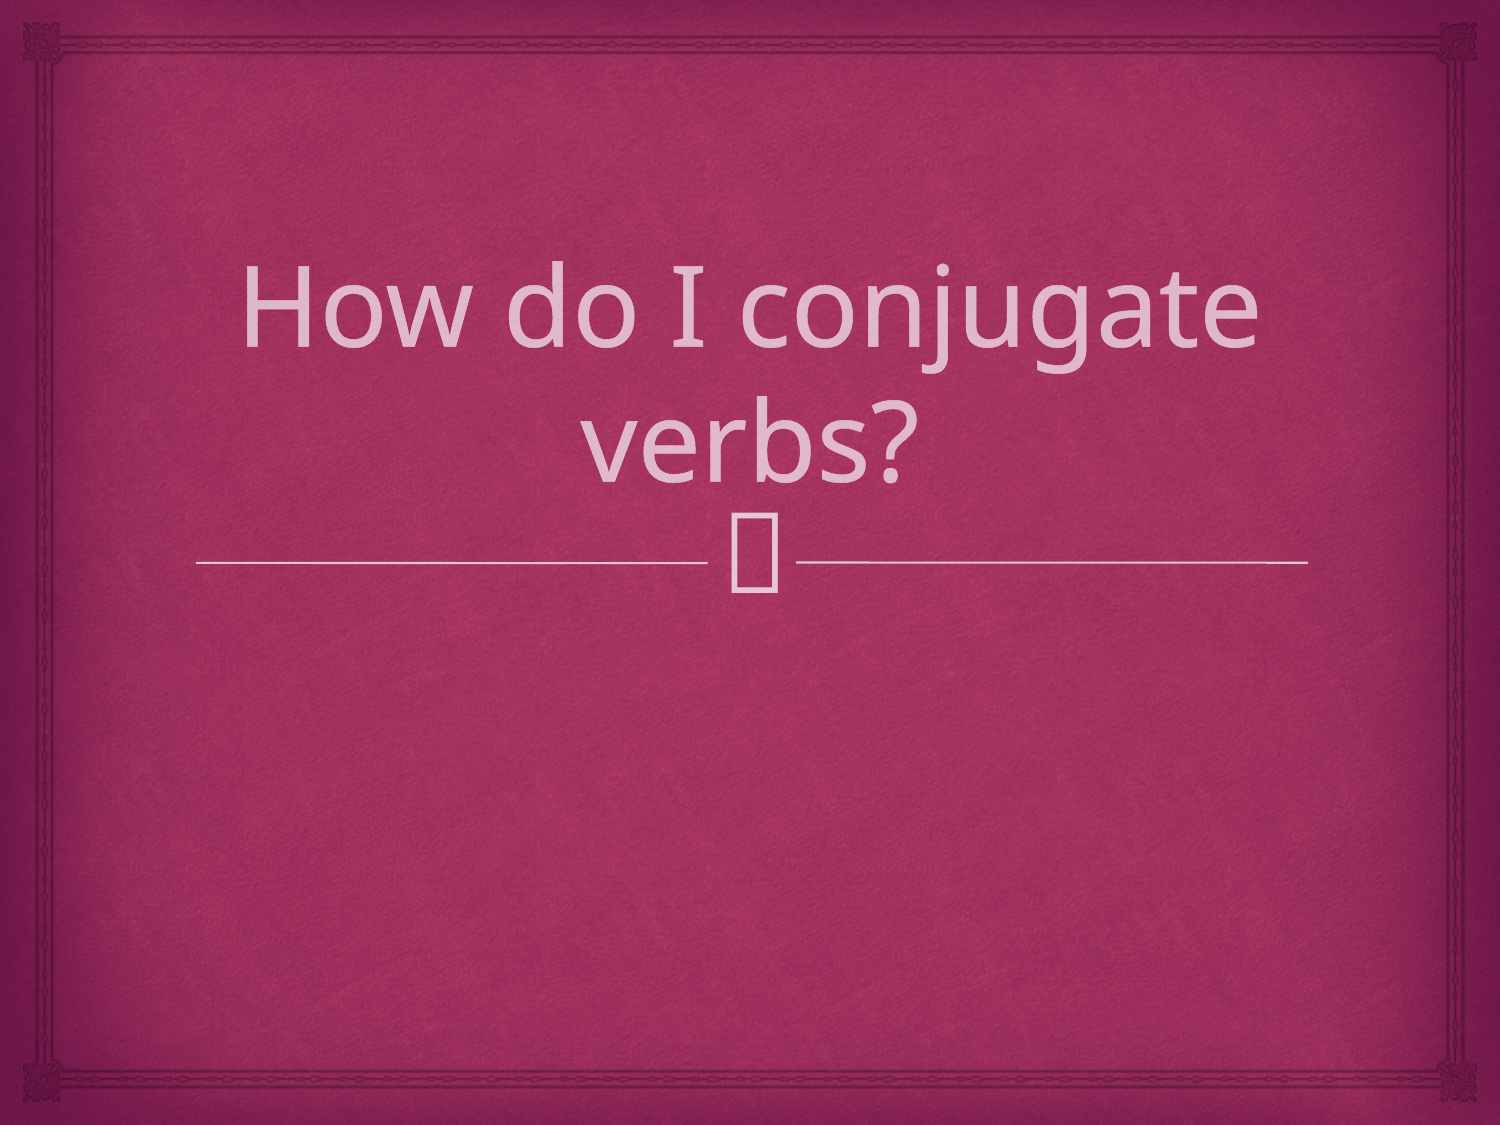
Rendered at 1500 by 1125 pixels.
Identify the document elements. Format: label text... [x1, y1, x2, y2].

title How do I conjugate verbs? [194, 227, 1306, 512]
picture [0, 0, 1500, 1125]
